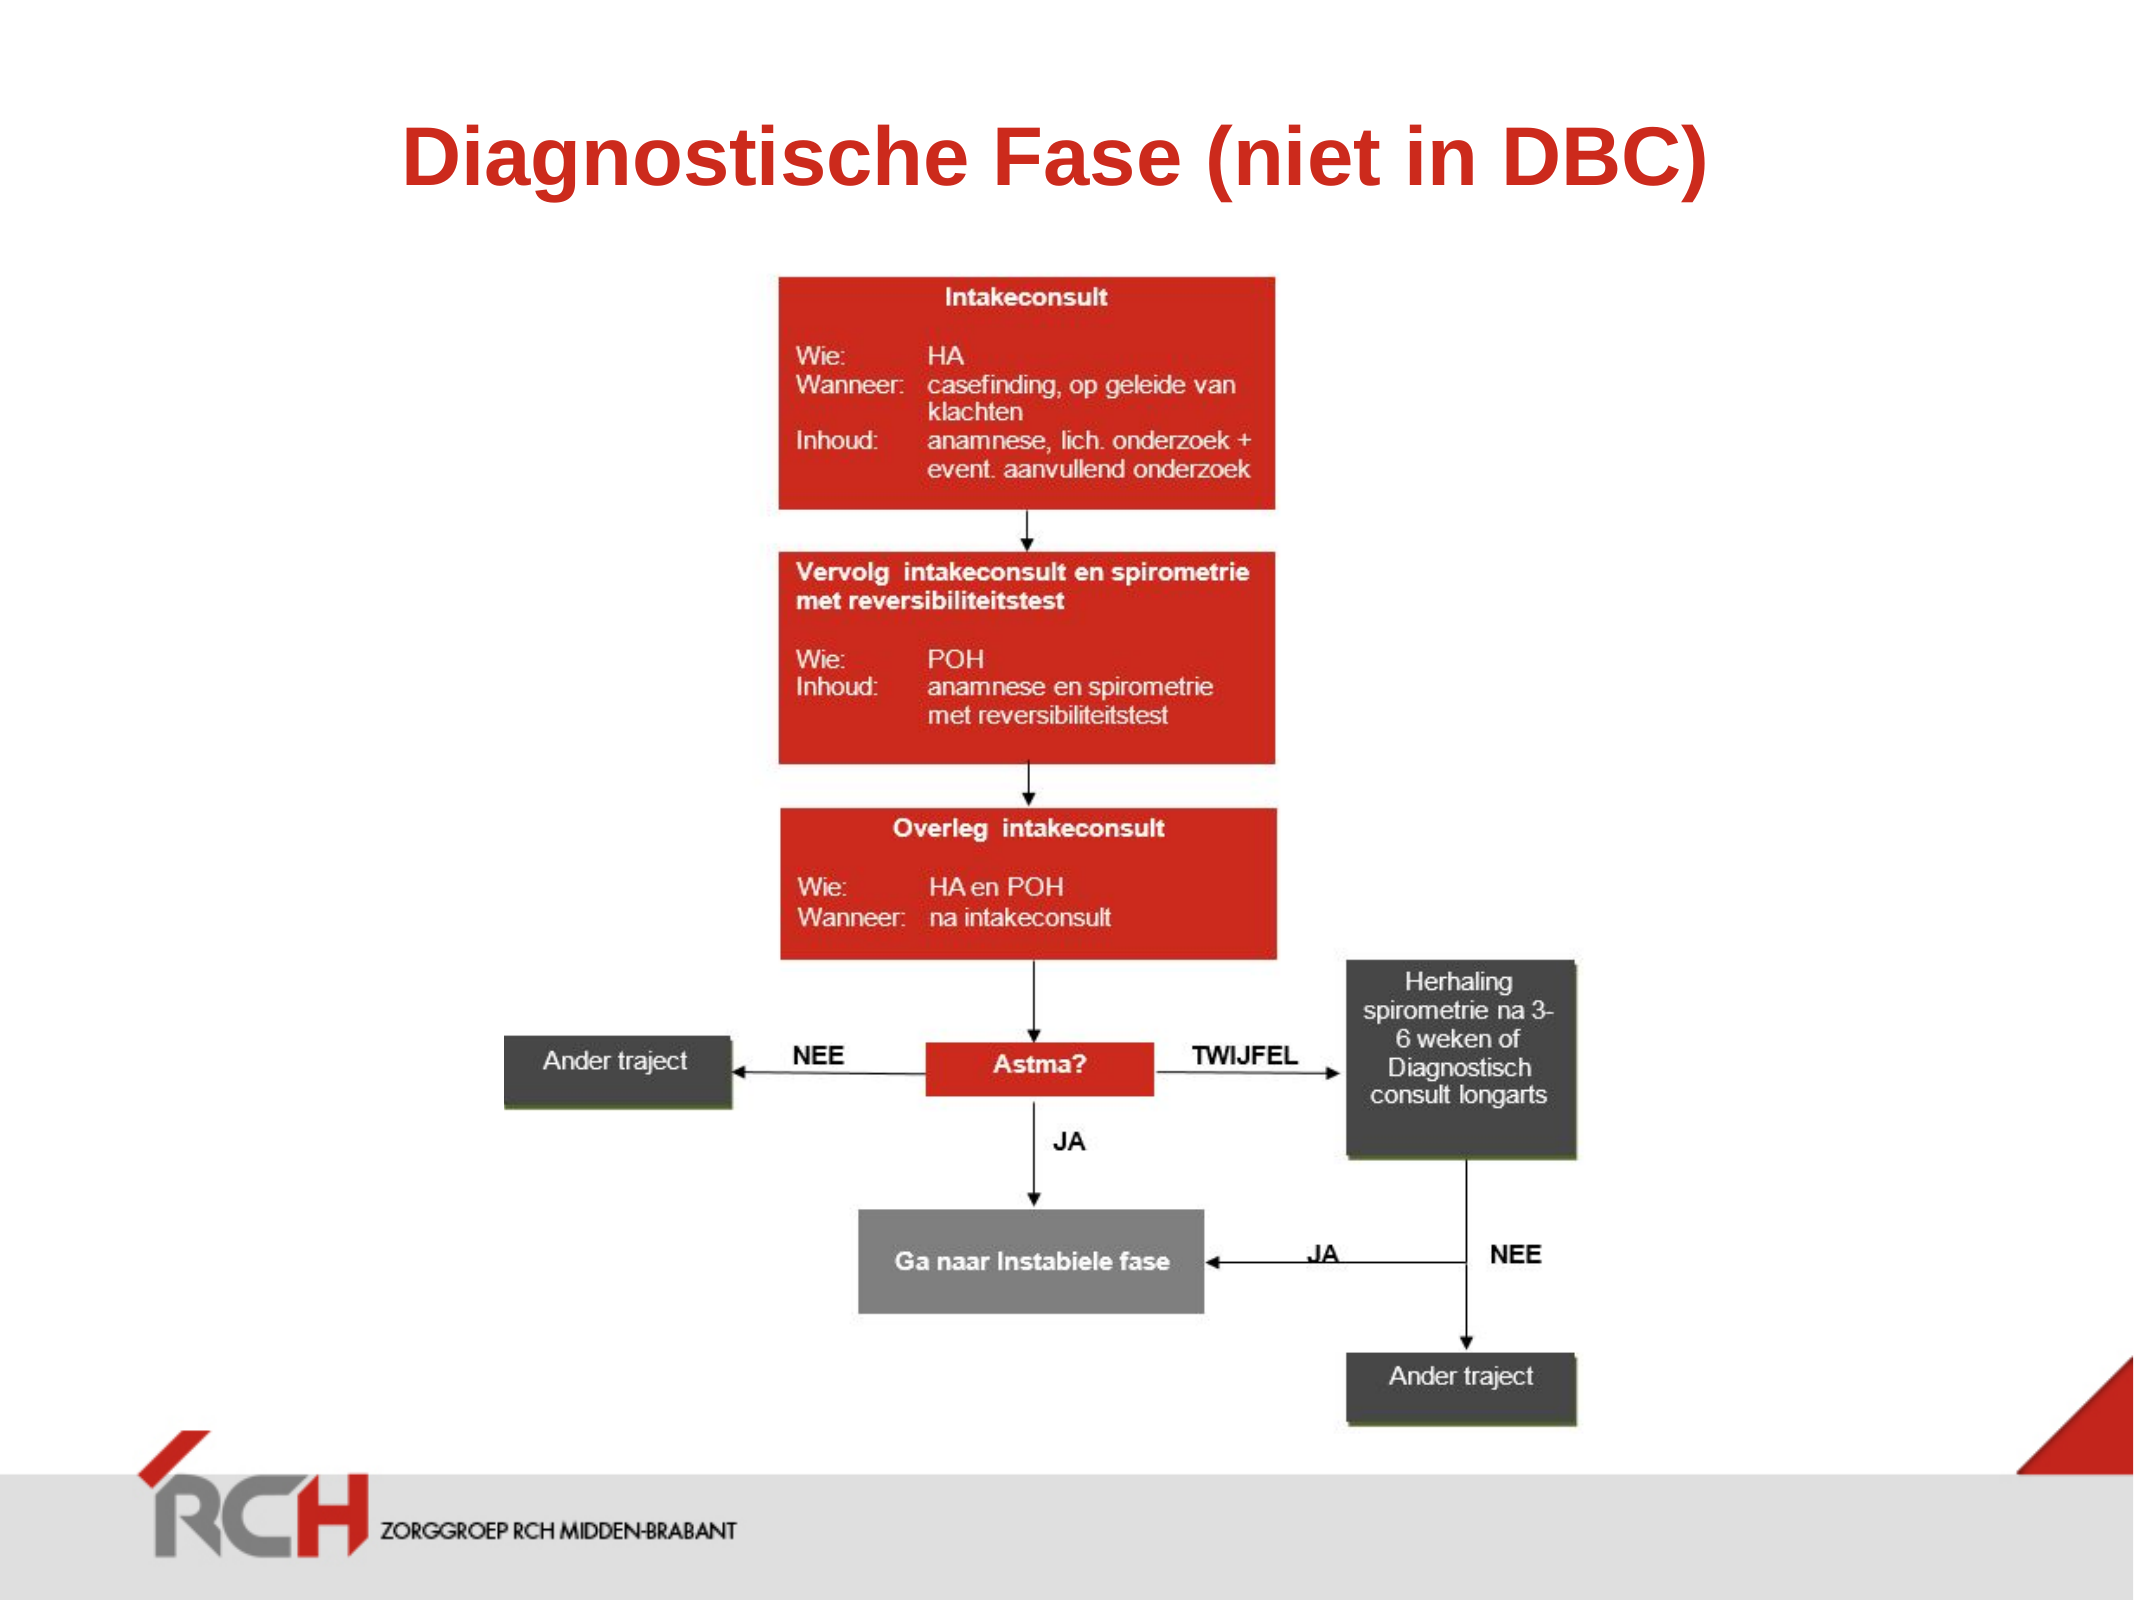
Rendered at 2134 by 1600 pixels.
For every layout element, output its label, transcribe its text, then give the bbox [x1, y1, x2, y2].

picture [0, 0, 2134, 1600]
title Diagnostische Fase (niet in DBC) [135, 94, 1976, 313]
